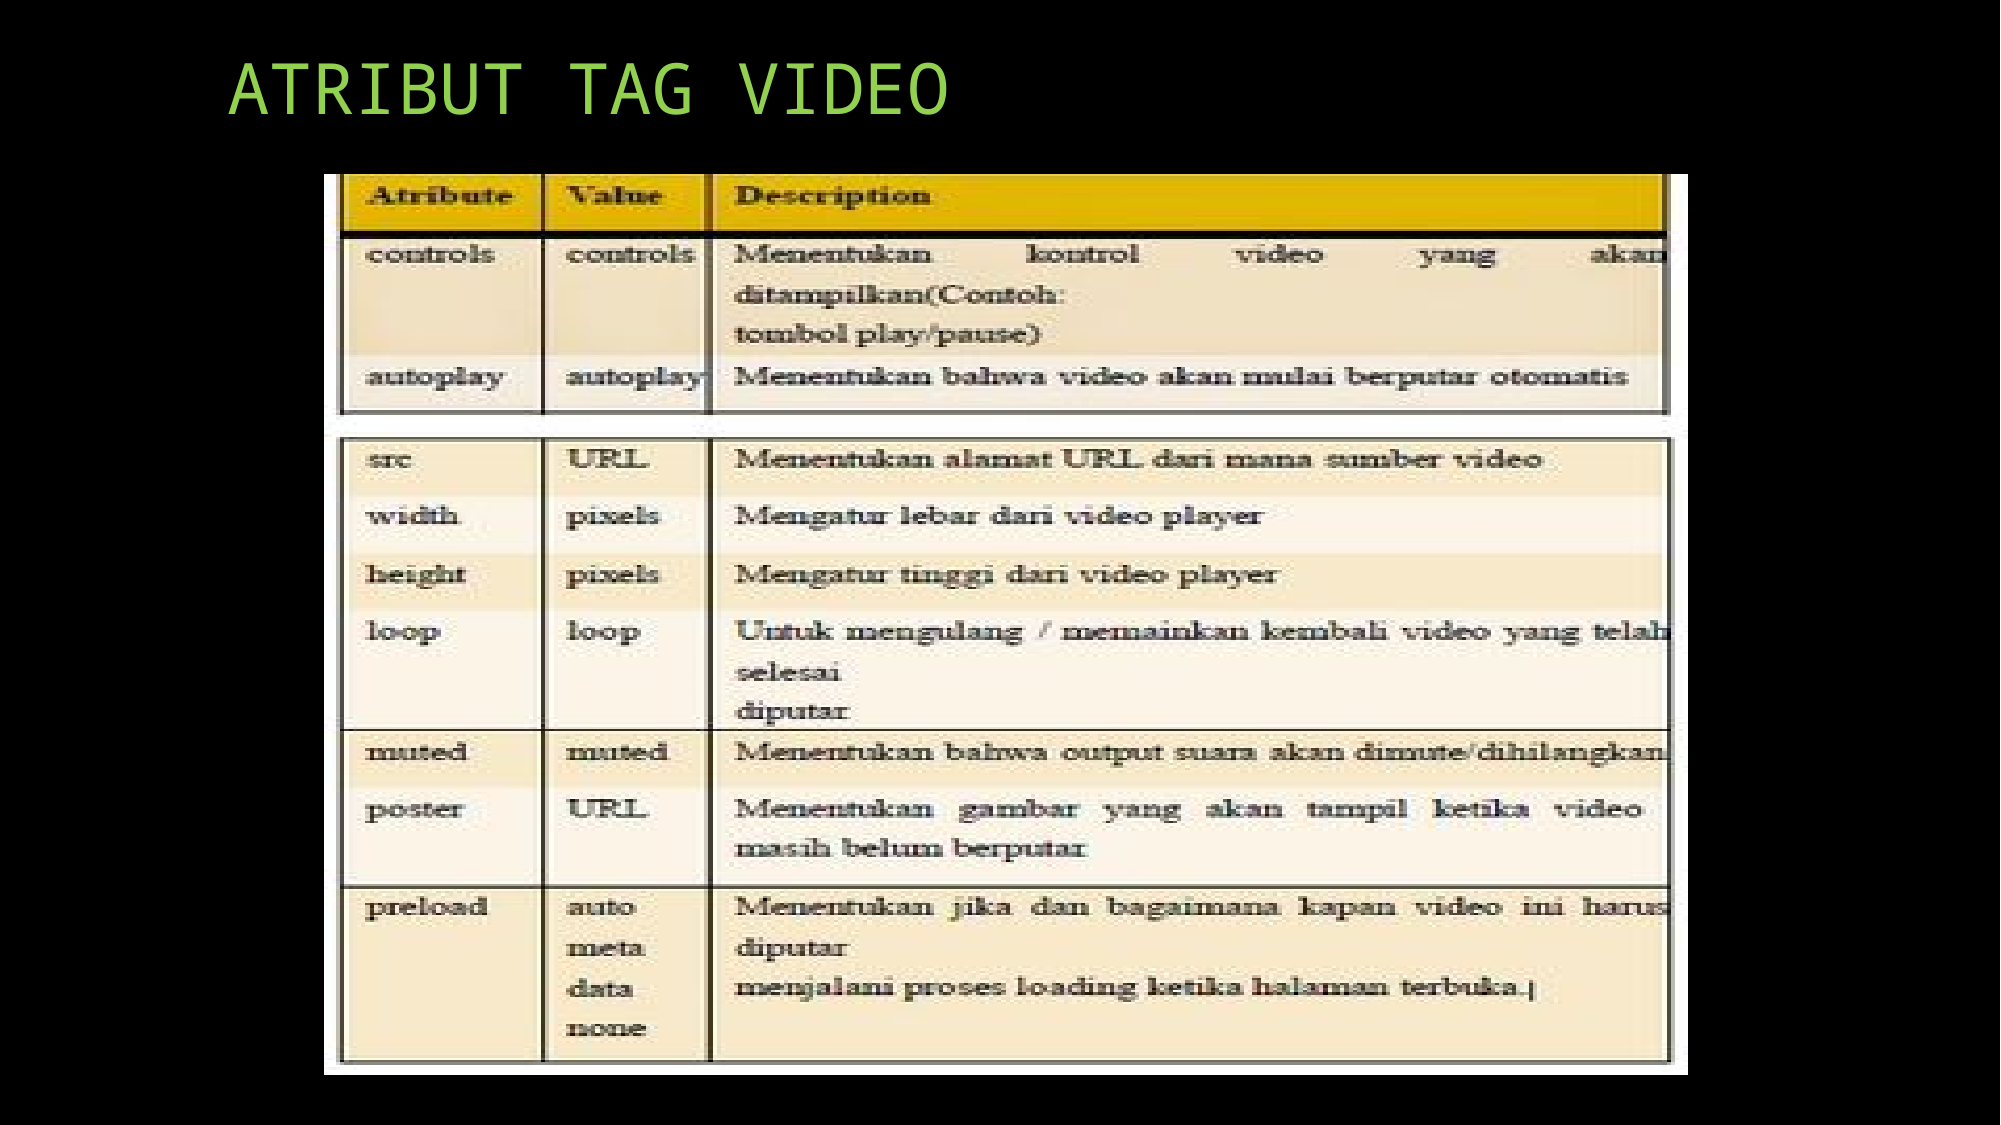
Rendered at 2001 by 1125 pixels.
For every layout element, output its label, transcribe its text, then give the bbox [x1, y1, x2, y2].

title ATRIBUT TAG VIDEO [212, 37, 1713, 138]
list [324, 174, 1688, 1075]
